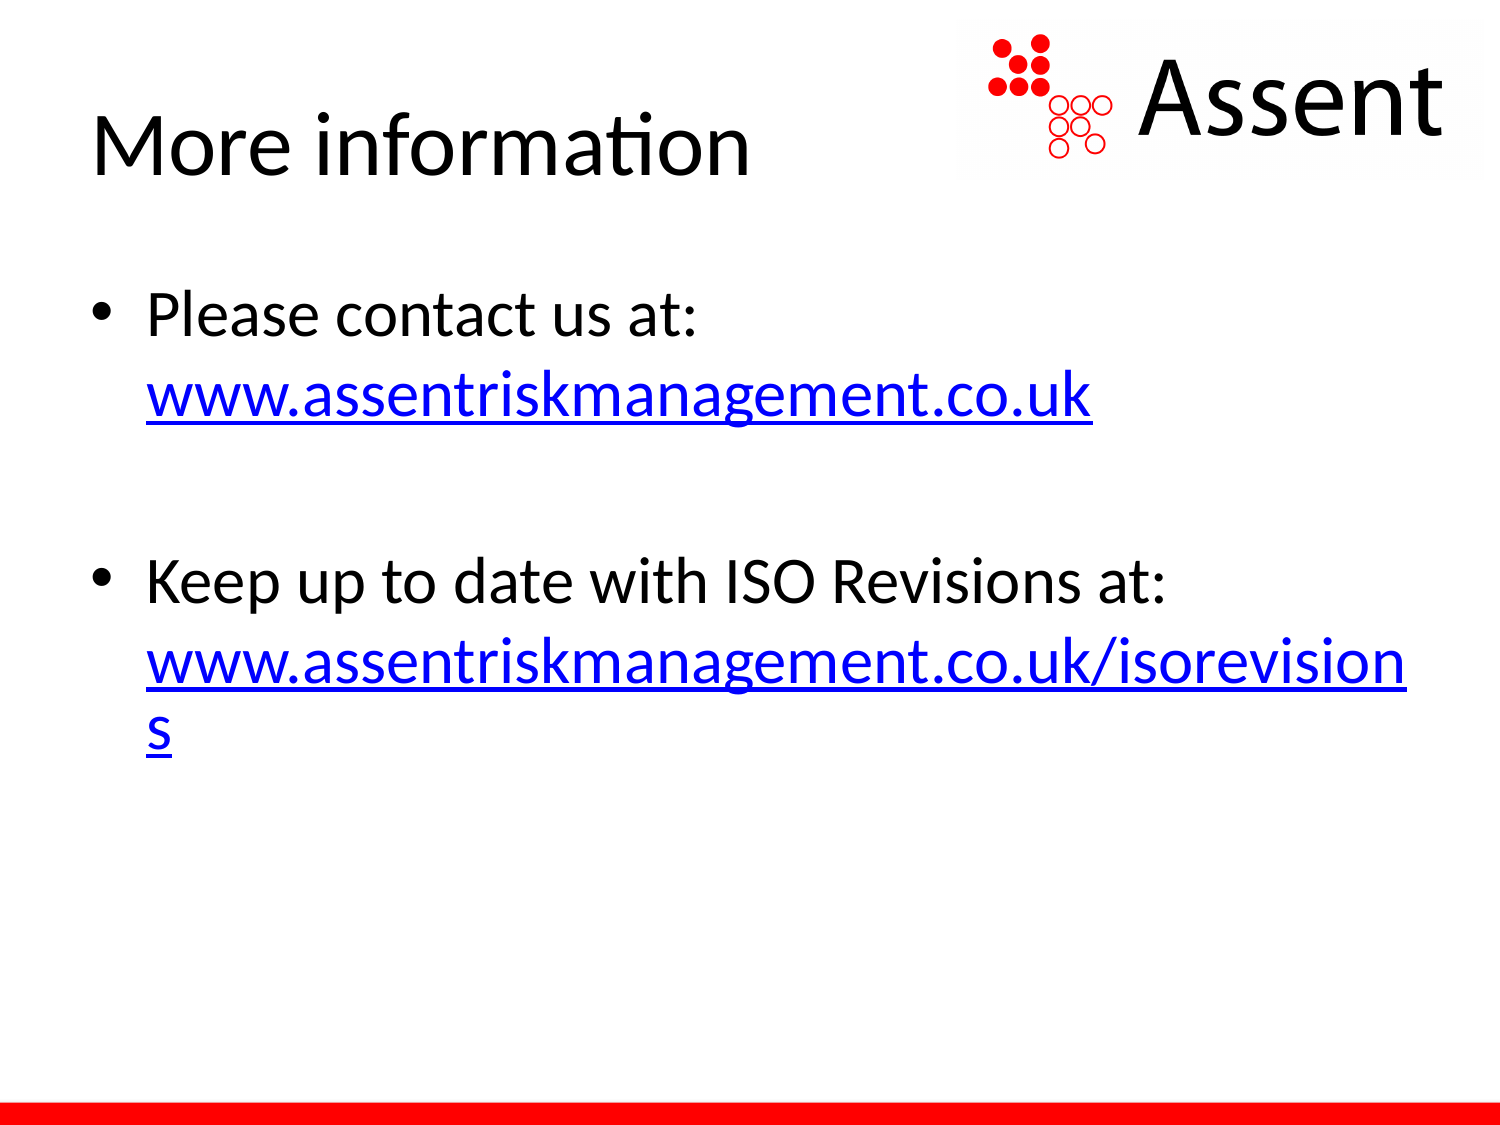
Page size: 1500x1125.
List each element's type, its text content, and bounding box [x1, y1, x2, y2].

title More information [75, 45, 988, 233]
picture [956, 19, 1484, 180]
list Please contact us at: www.assentriskmanagement.co.uk Keep up to date with ISO Revisions at: www.assentriskmanagement.co.uk/isorevisions [75, 262, 1425, 1005]
